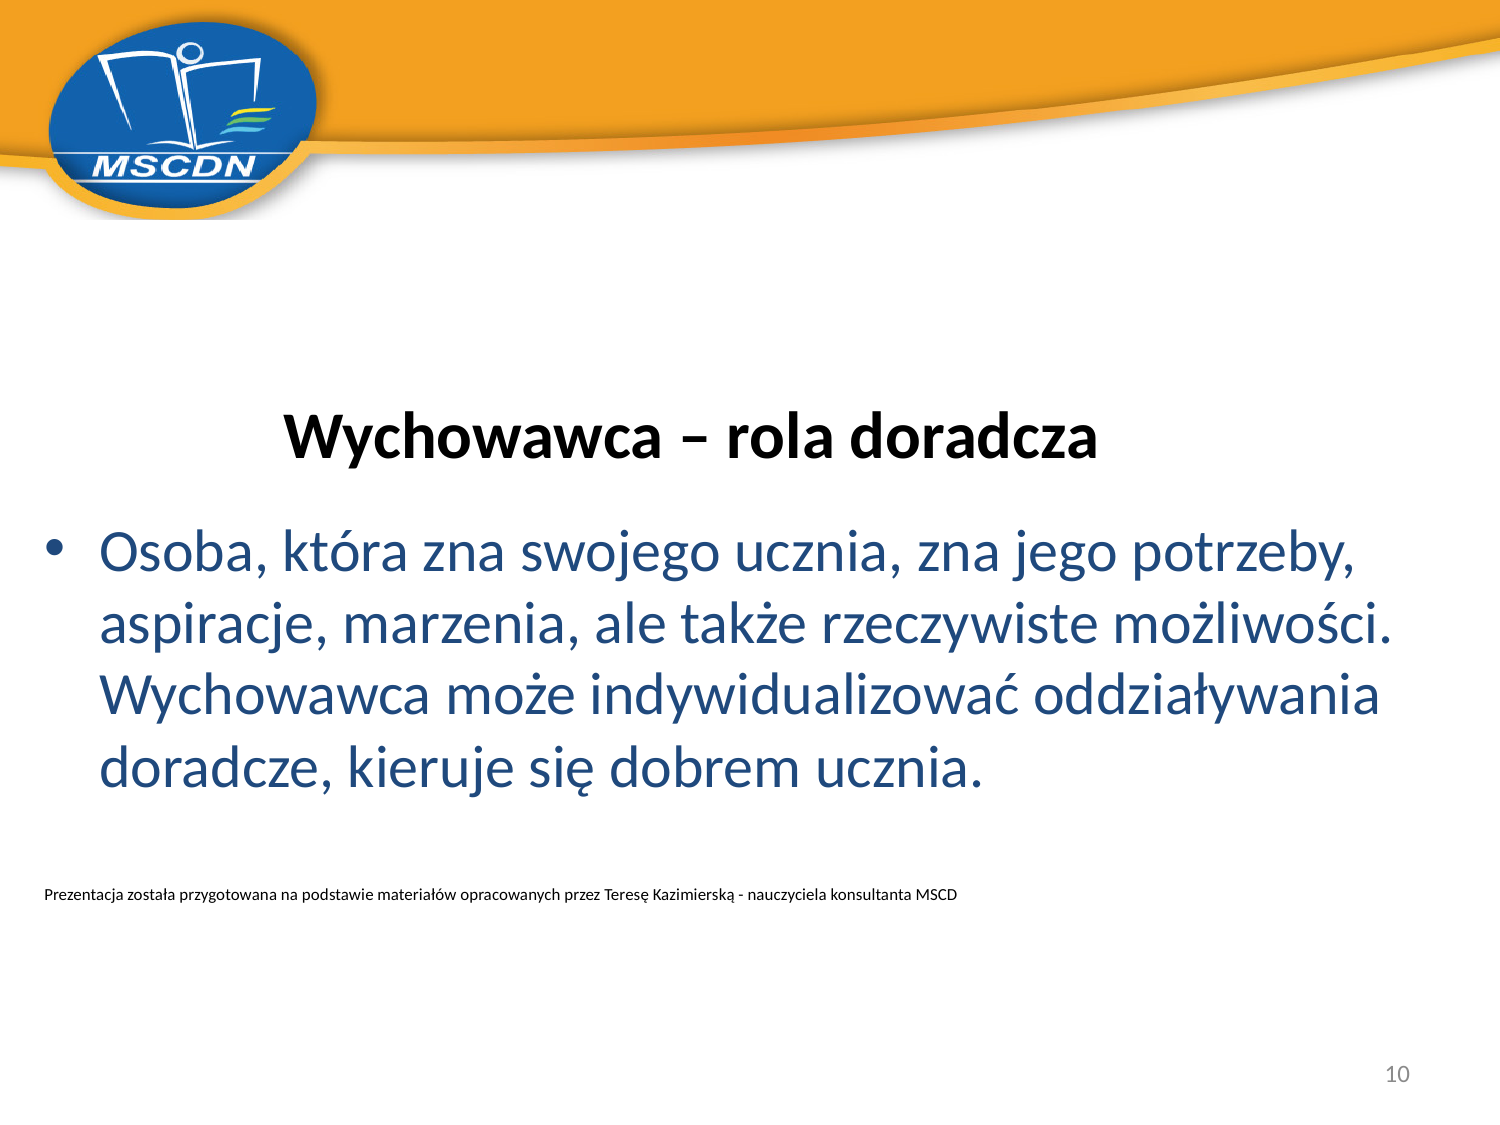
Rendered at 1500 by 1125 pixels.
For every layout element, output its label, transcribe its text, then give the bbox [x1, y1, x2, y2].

slide_number 10 [1074, 1042, 1425, 1103]
title Wychowawca – rola doradcza [123, 349, 1260, 503]
picture [0, 0, 1500, 221]
list Osoba, która zna swojego ucznia, zna jego potrzeby, aspiracje, marzenia, ale także rzeczywiste możliwości. Wychowawca może indywidualizować oddziaływania doradcze, kieruje się dobrem ucznia. Prezentacja została przygotowana na podstawie materiałów opracowanych przez Teresę Kazimierską - nauczyciela konsultanta MSCD [29, 503, 1437, 1005]
